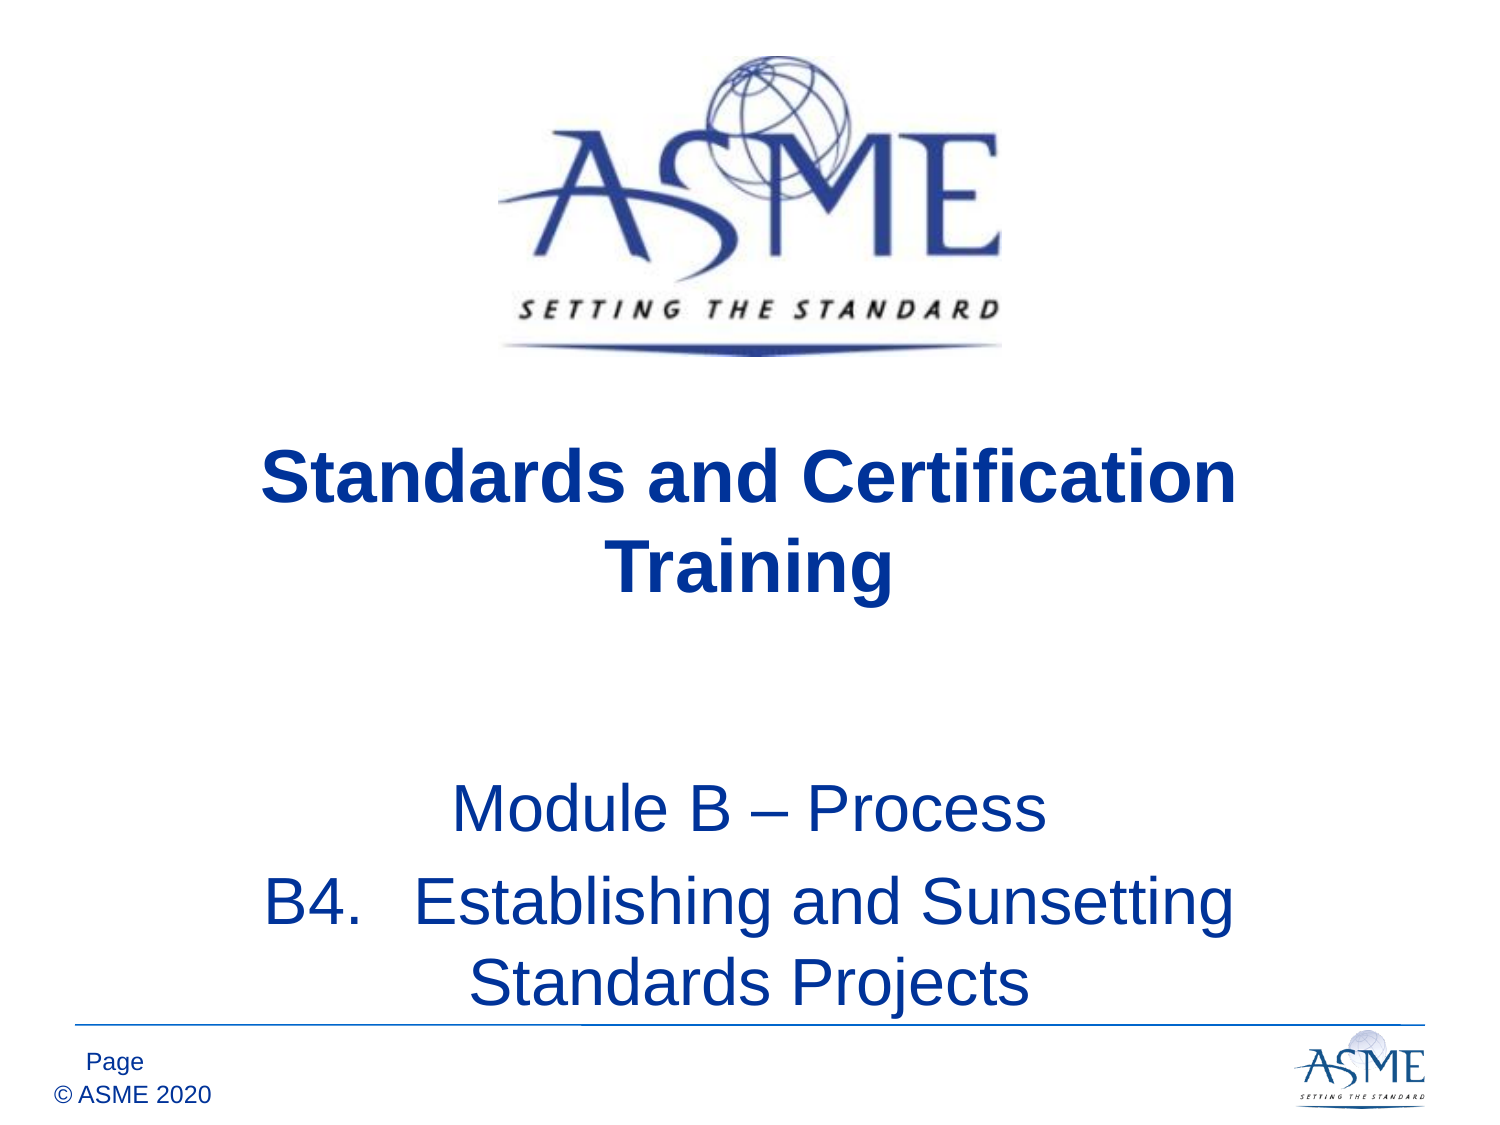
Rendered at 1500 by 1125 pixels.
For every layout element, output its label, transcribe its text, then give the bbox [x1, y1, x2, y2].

subtitle Module B – Process B4. Establishing and Sunsetting Standards Projects [150, 765, 1350, 990]
title Standards and Certification Training [150, 450, 1350, 675]
picture [1294, 1030, 1425, 1109]
picture [498, 55, 1002, 357]
